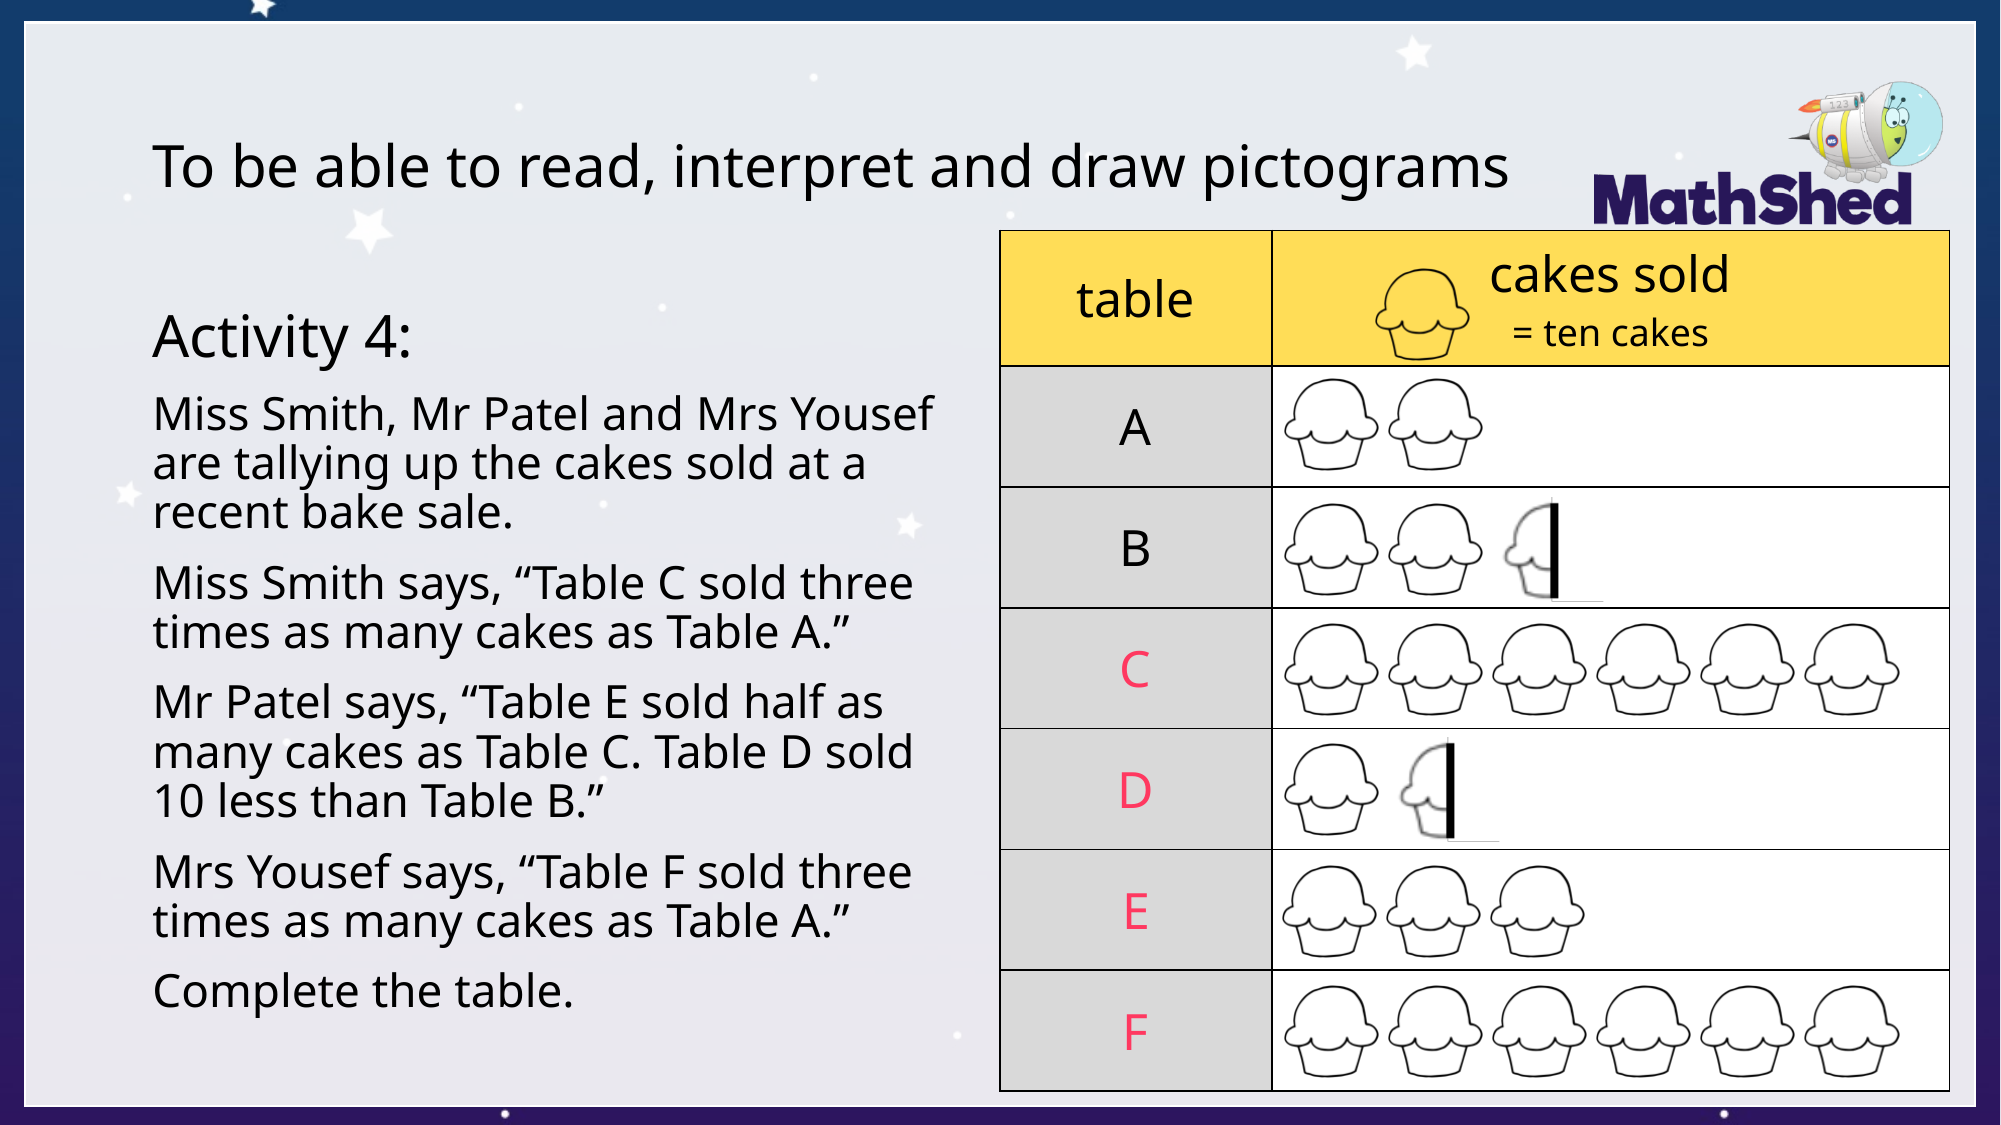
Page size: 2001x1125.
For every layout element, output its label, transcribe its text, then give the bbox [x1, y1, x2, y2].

table_cell C [1001, 609, 1271, 728]
table_header cakes sold = ten cakes [1273, 231, 1949, 365]
table_cell B [1001, 488, 1271, 607]
table_cell [1273, 367, 1949, 486]
list Activity 4: Miss Smith, Mr Patel and Mrs Yousef are tallying up the cakes sold at a recent bake sale. Miss Smith says, “Table C sold three times as many cakes as Table A.” Mr Patel says, “Table E sold half as many cakes as Table C. Table D sold 10 less than Table B.” Mrs Yousef says, “Table F sold three times as many cakes as Table A.” Complete the table. [137, 299, 989, 1066]
table_cell [1273, 729, 1949, 849]
table_header table [1001, 231, 1271, 365]
table_cell [1273, 850, 1949, 969]
table_cell [1273, 971, 1949, 1090]
table_cell A [1001, 367, 1271, 486]
table_cell [1273, 488, 1949, 607]
title To be able to read, interpret and draw pictograms [137, 59, 1578, 278]
picture [0, 0, 2001, 1125]
table_cell [1273, 609, 1949, 728]
table_cell E [1001, 850, 1271, 969]
table_cell F [1001, 971, 1271, 1090]
table_cell D [1001, 729, 1271, 849]
